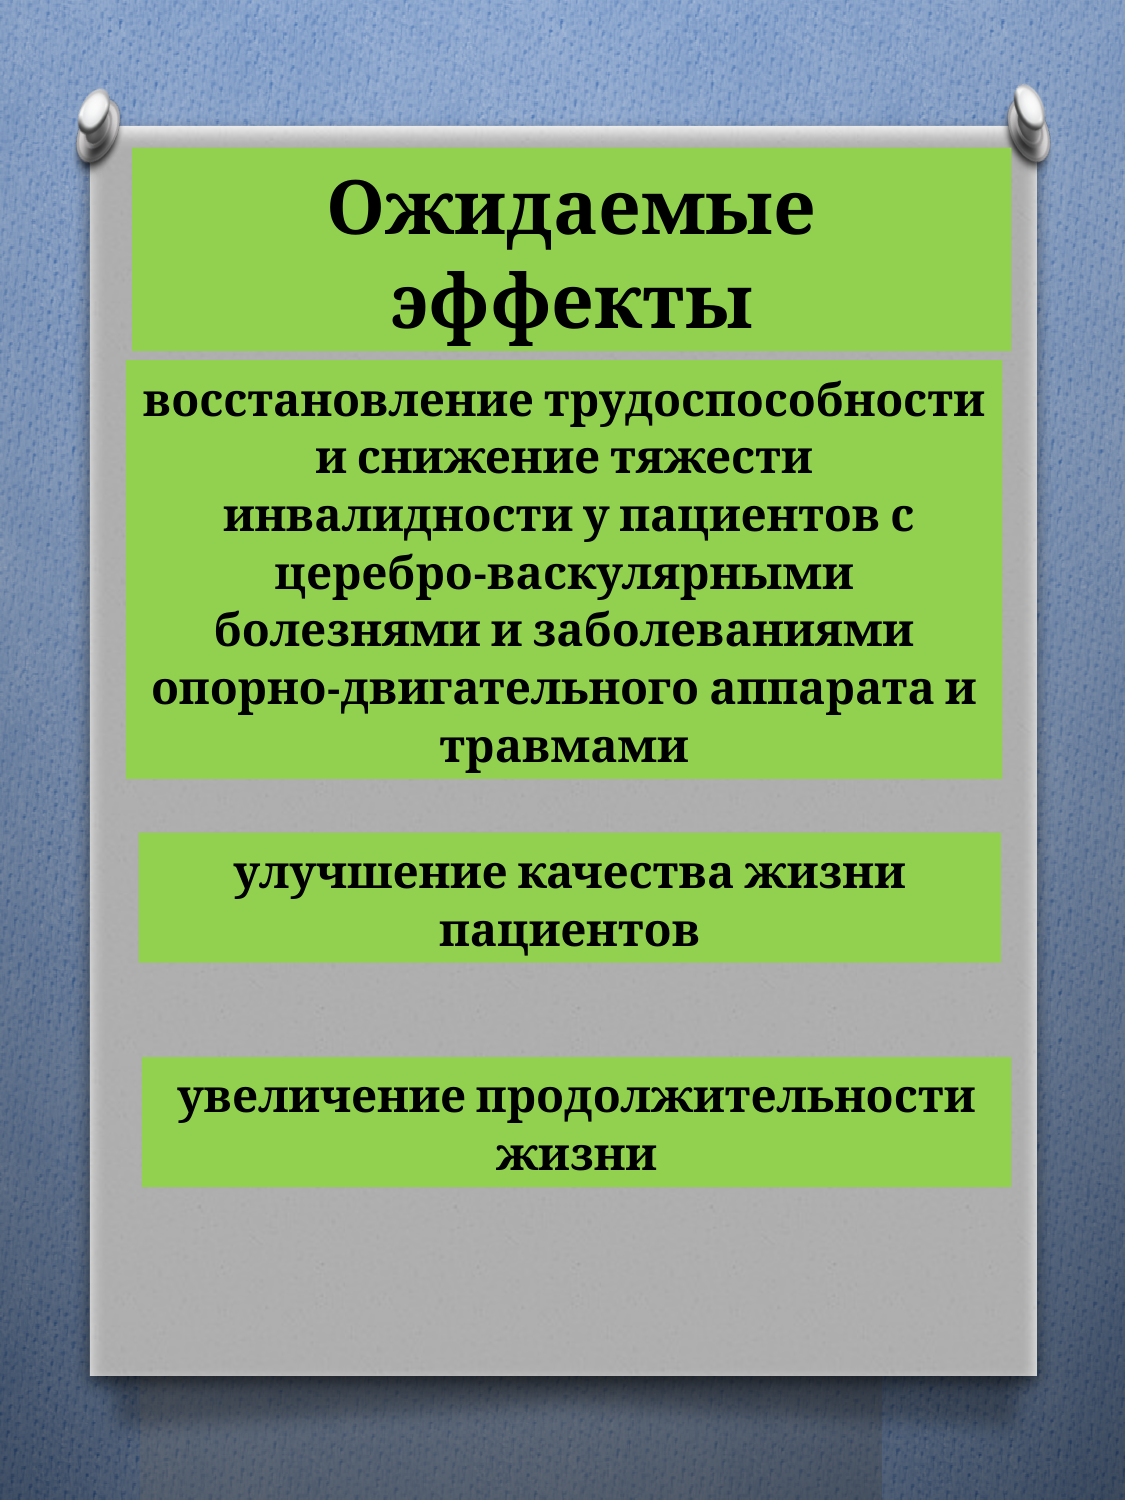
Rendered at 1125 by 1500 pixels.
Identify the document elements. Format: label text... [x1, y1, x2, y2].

text_box увеличение продолжительности жизни [141, 1057, 1012, 1188]
text_box восстановление трудоспособности и снижение тяжести инвалидности у пациентов с церебро-васкулярными болезнями и заболеваниями опорно-двигательного аппарата и травмами [125, 360, 1003, 779]
picture [979, 57, 1088, 197]
picture [45, 51, 158, 192]
text_box улучшение качества жизни пациентов [138, 832, 1001, 963]
text_box Ожидаемые эффекты [132, 147, 1012, 352]
